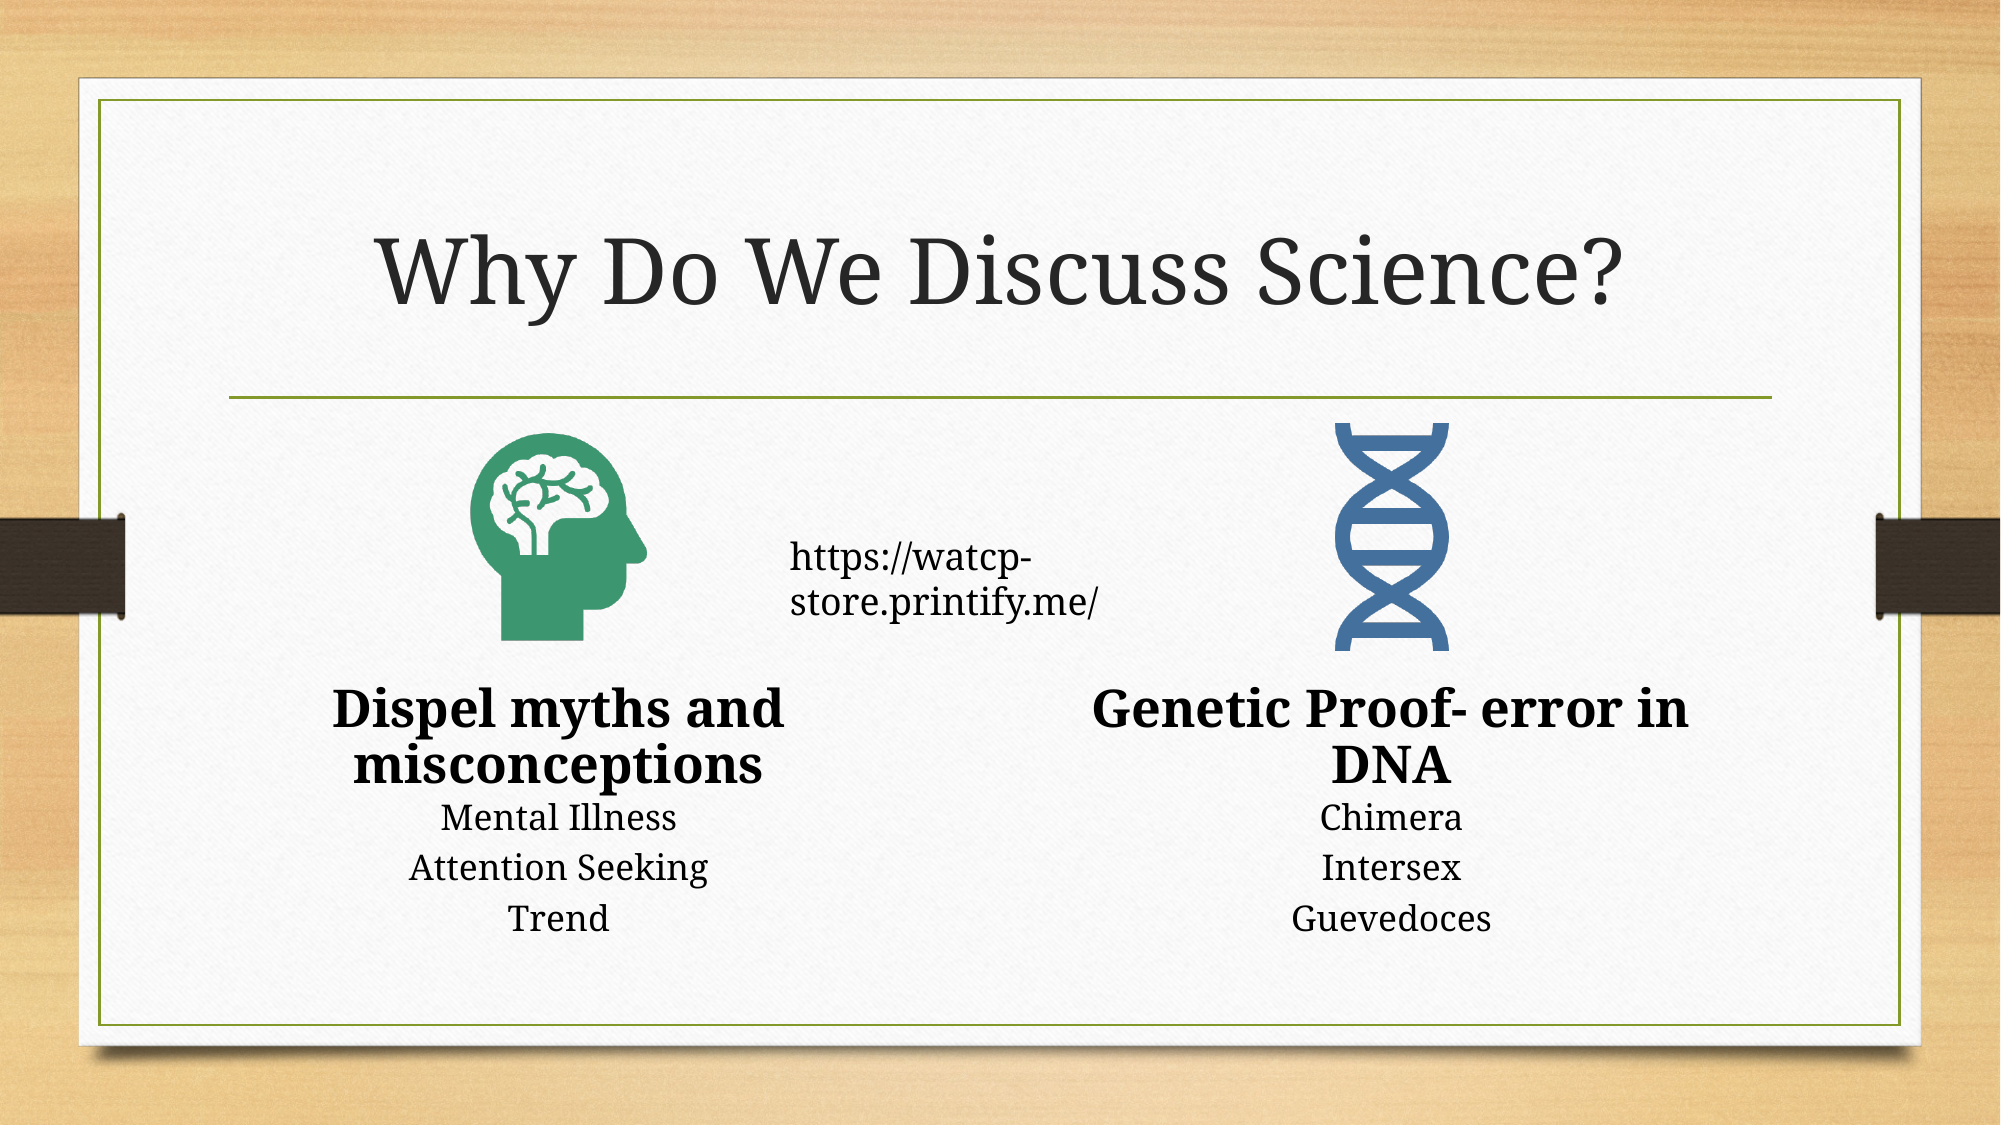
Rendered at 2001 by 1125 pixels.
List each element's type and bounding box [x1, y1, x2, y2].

list [179, 386, 1772, 962]
text_box [0, 0, 2000, 1125]
